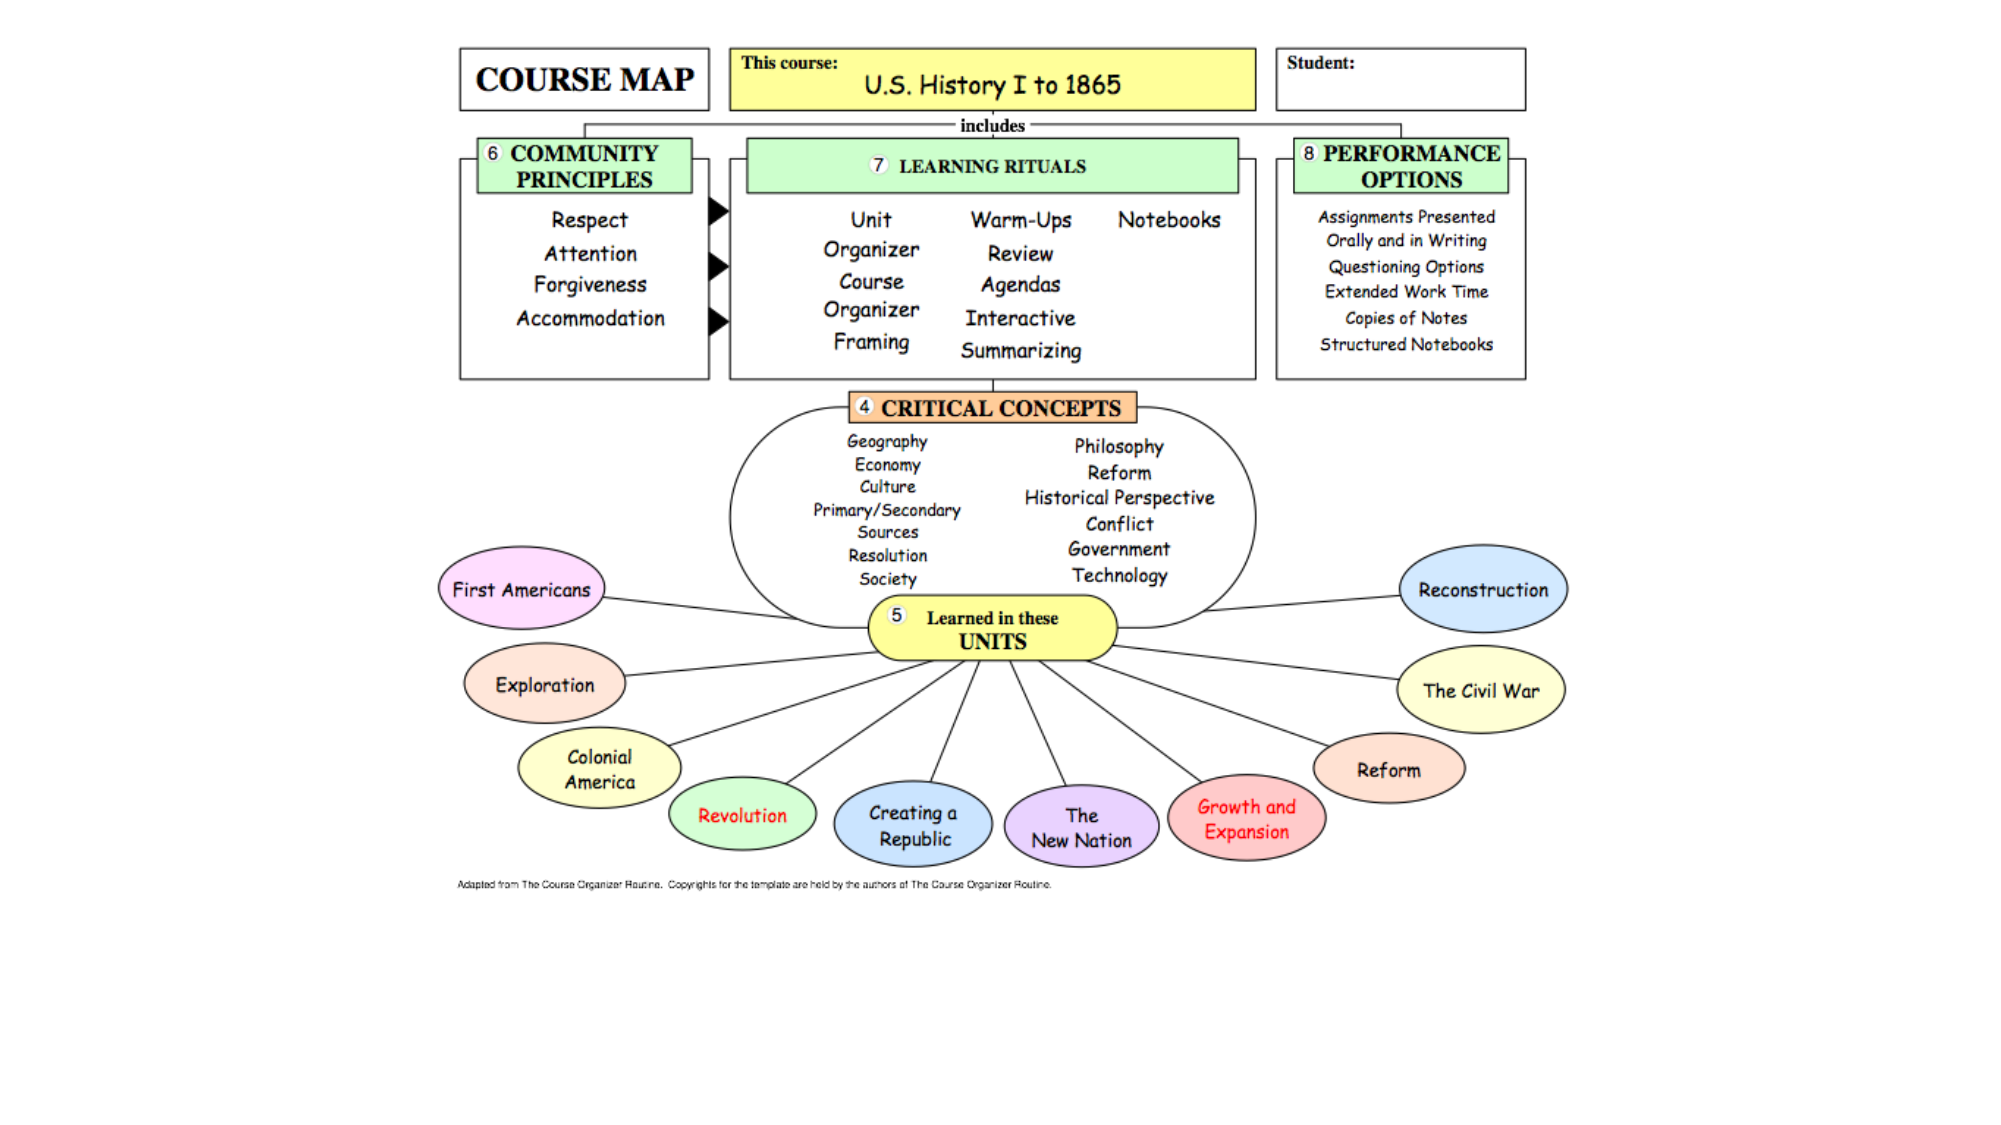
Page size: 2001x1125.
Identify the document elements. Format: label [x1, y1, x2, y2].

picture [419, 28, 1581, 925]
